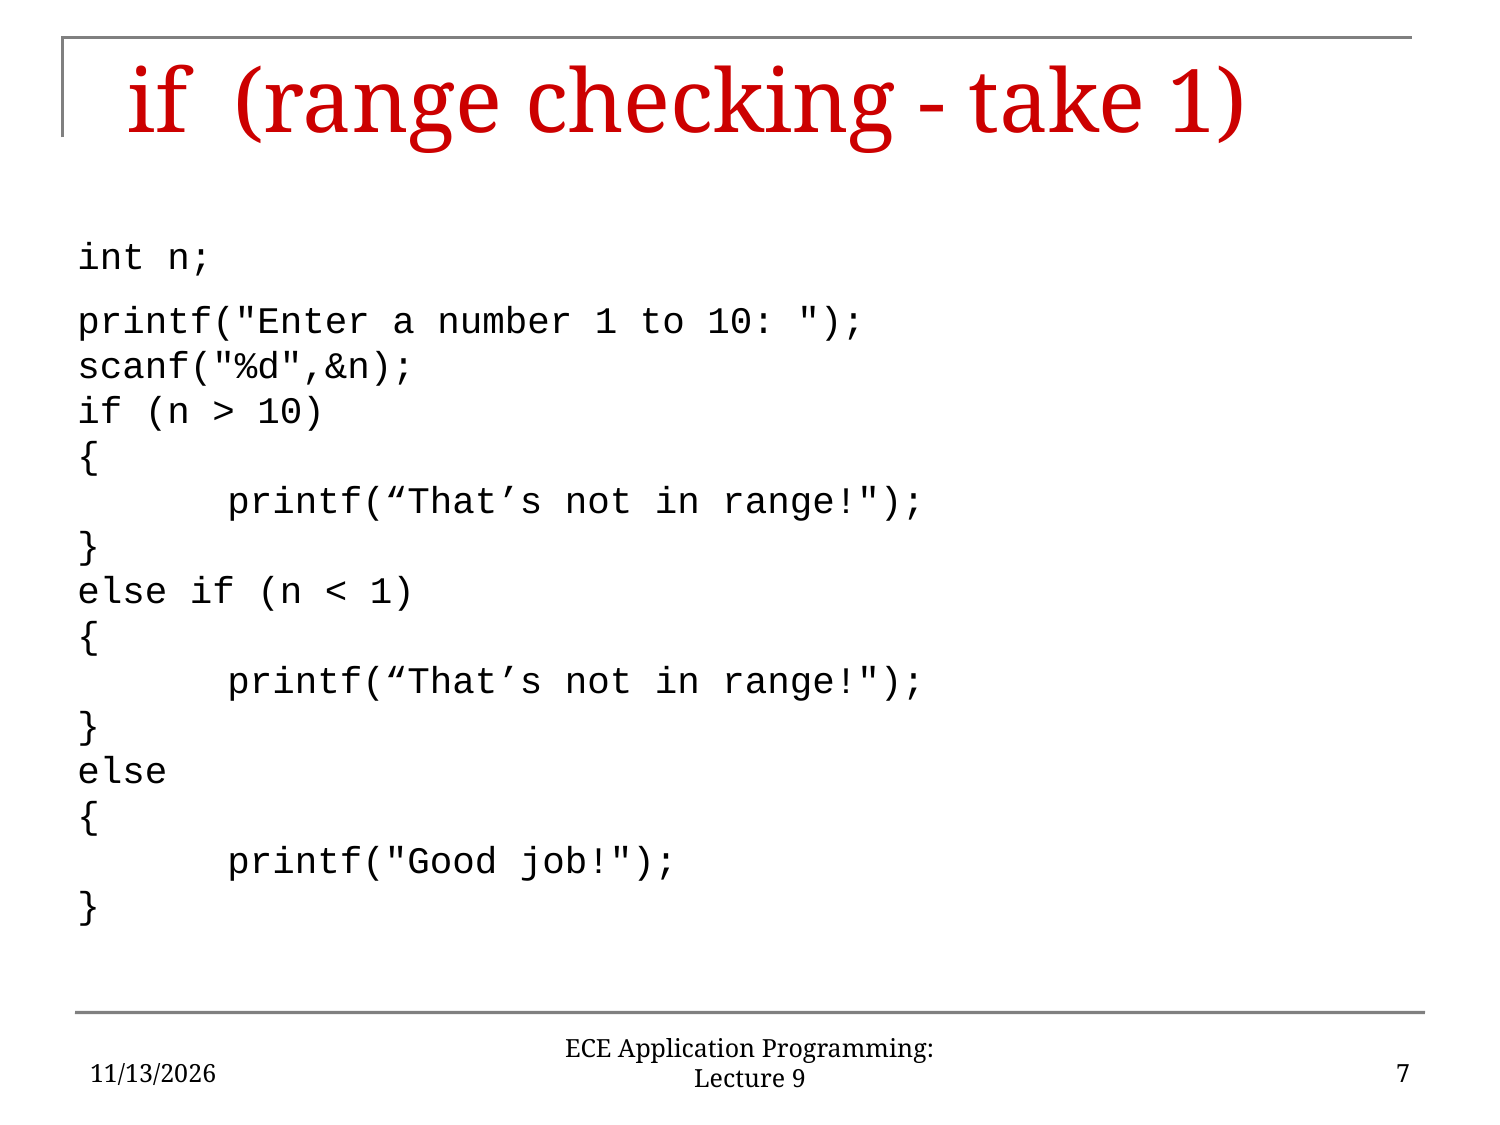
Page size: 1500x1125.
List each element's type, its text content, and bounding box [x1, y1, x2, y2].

slide_number 7 [1074, 1023, 1426, 1100]
title if (range checking - take 1) [112, 37, 1388, 224]
text_box int n; printf("Enter a number 1 to 10: "); scanf("%d",&n); if (n > 10) { printf(“That’s not in range!"); } else if (n < 1) { printf(“That’s not in range!"); } else { printf("Good job!"); } [62, 224, 1450, 979]
footer ECE Application Programming: Lecture 9 [512, 1024, 988, 1101]
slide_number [74, 1023, 426, 1100]
